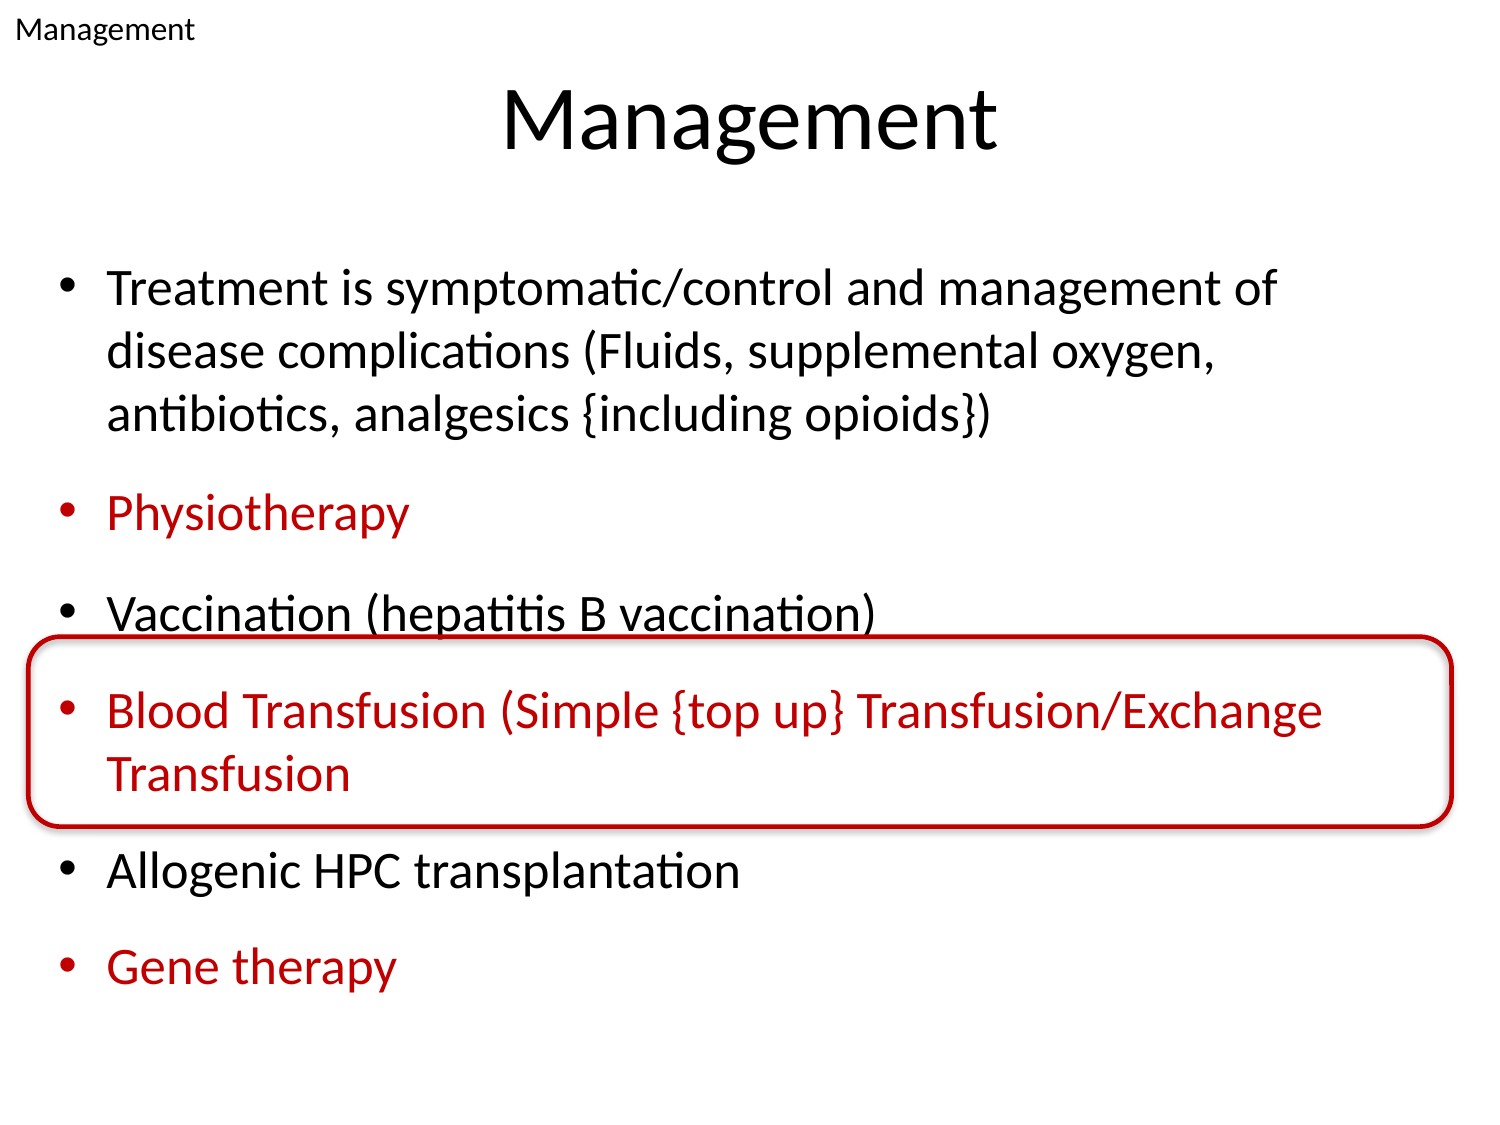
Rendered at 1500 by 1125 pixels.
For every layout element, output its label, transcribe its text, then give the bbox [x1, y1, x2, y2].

text_box Management [0, 0, 257, 55]
list Treatment is symptomatic/control and management of disease complications (Fluids, supplemental oxygen, antibiotics, analgesics {including opioids}) Physiotherapy Vaccination (hepatitis B vaccination) Blood Transfusion (Simple {top up} Transfusion/Exchange Transfusion Allogenic HPC transplantation Gene therapy [43, 245, 1452, 655]
text_box [27, 635, 1453, 828]
title Management [75, 45, 1425, 182]
list Treatment is symptomatic/control and management of disease complications (Fluids, supplemental oxygen, antibiotics, analgesics {including opioids}) Physiotherapy Vaccination (hepatitis B vaccination) Blood Transfusion (Simple {top up} Transfusion/Exchange Transfusion Allogenic HPC transplantation Gene therapy [43, 815, 1452, 1005]
